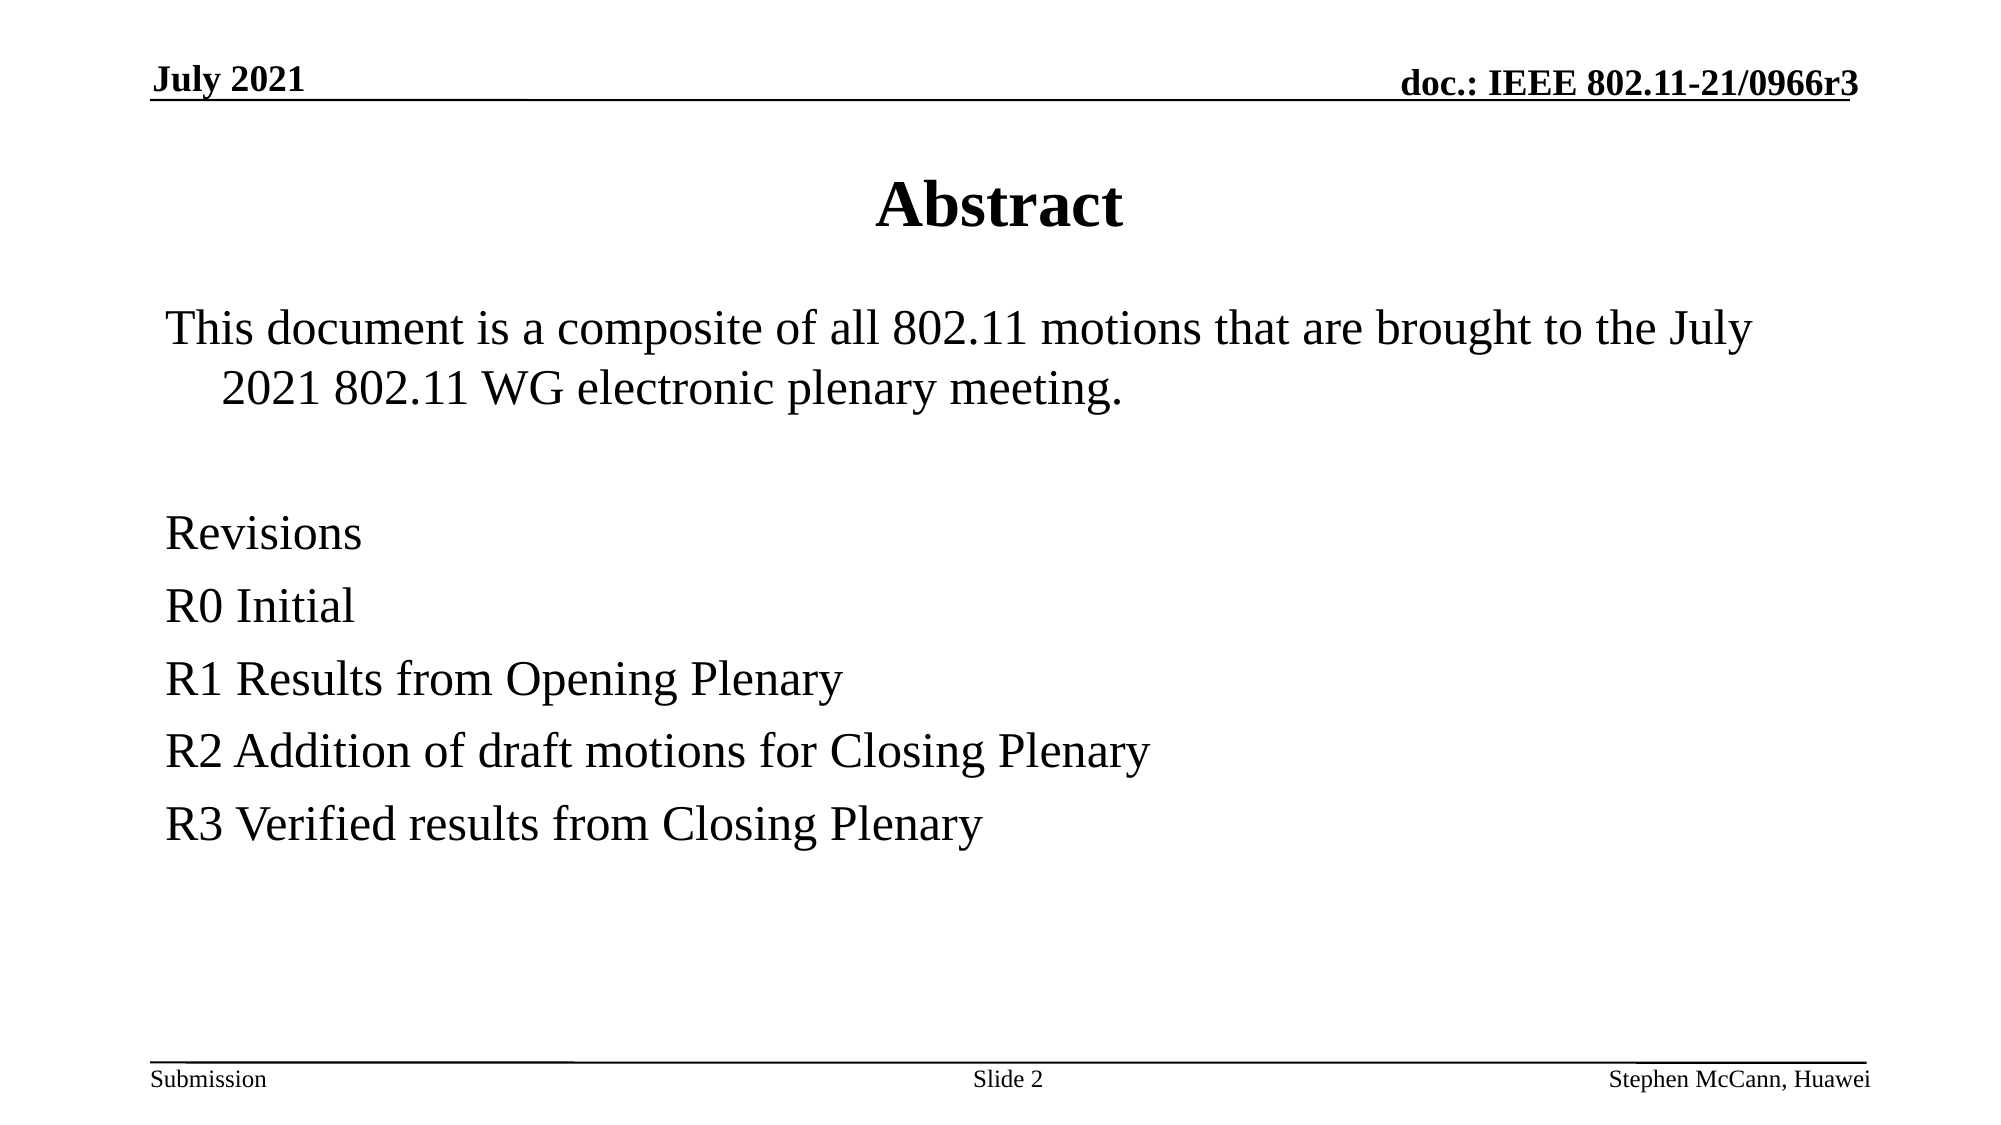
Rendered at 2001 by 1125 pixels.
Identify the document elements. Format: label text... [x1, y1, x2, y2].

list This document is a composite of all 802.11 motions that are brought to the July 2021 802.11 WG electronic plenary meeting. Revisions R0 Initial R1 Results from Opening Plenary R2 Addition of draft motions for Closing Plenary R3 Verified results from Closing Plenary [149, 286, 1850, 1000]
title Abstract [149, 112, 1850, 286]
slide_number Slide 2 [950, 1061, 1067, 1123]
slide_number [152, 54, 563, 100]
footer Stephen McCann, Huawei [1174, 1061, 1872, 1093]
